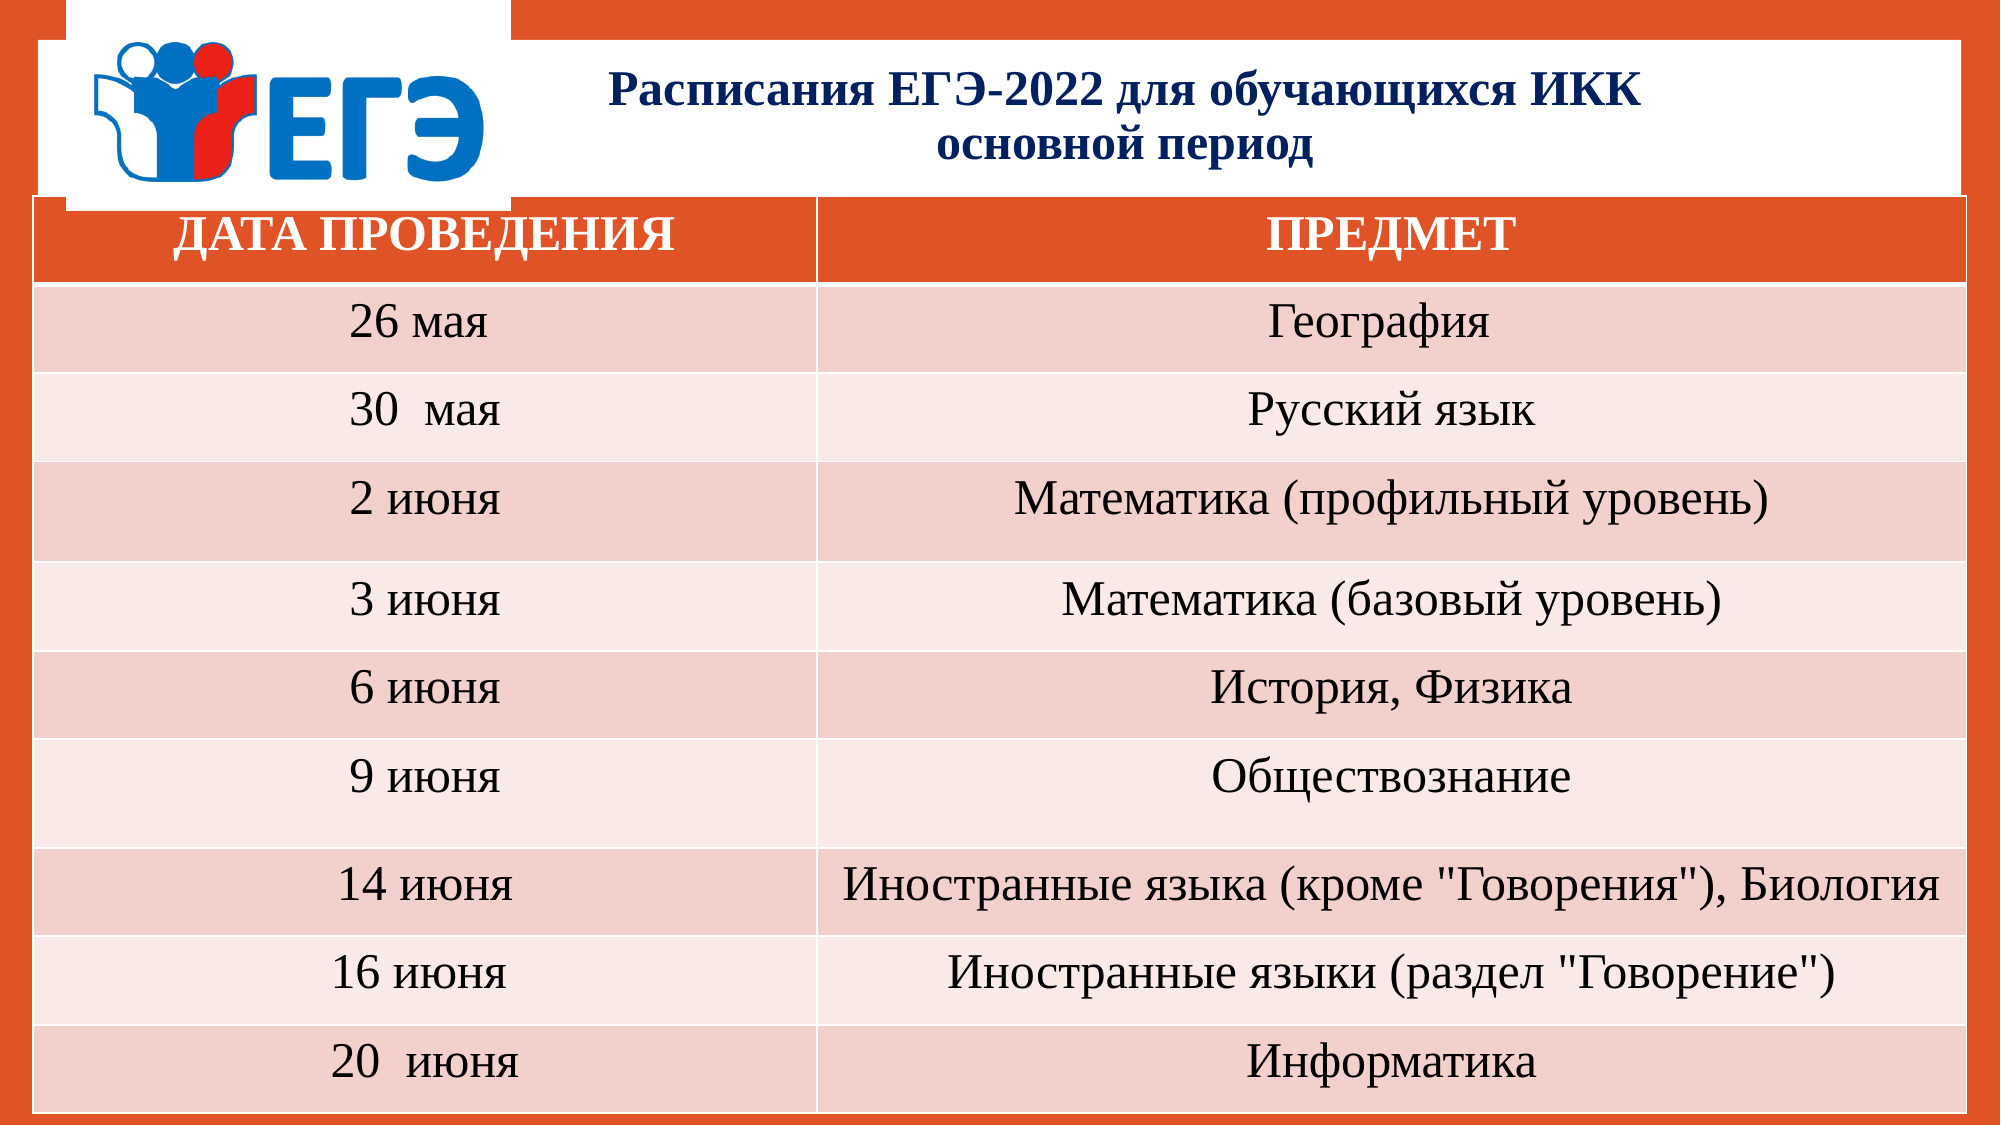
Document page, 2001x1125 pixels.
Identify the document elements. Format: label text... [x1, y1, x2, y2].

title Расписания ЕГЭ-2022 для обучающихся ИКК основной период [516, 21, 1842, 195]
table_cell Иностранные языка (кроме "Говорения"), Биология [818, 849, 1966, 935]
table_header ДАТА ПРОВЕДЕНИЯ [34, 197, 816, 282]
table_header ПРЕДМЕТ [818, 197, 1966, 282]
table_cell 3 июня [34, 563, 816, 650]
table_cell 14 июня [34, 849, 816, 935]
table_cell 9 июня [34, 740, 816, 847]
table_cell Математика (базовый уровень) [818, 563, 1966, 650]
table_cell Обществознание [818, 740, 1966, 847]
table_cell 16 июня [34, 937, 816, 1024]
table_cell Иностранные языки (раздел "Говорение") [818, 937, 1966, 1024]
table_cell 6 июня [34, 652, 816, 738]
table_cell 20 июня [34, 1026, 816, 1112]
table_cell 30 мая [34, 374, 816, 461]
table_cell История, Физика [818, 652, 1966, 738]
table_cell География [818, 287, 1966, 372]
table_cell Математика (профильный уровень) [818, 462, 1966, 561]
table_cell 2 июня [34, 462, 816, 561]
table_cell Информатика [818, 1026, 1966, 1112]
table_cell 26 мая [34, 287, 816, 372]
table_cell Русский язык [818, 374, 1966, 461]
picture [66, 0, 511, 211]
